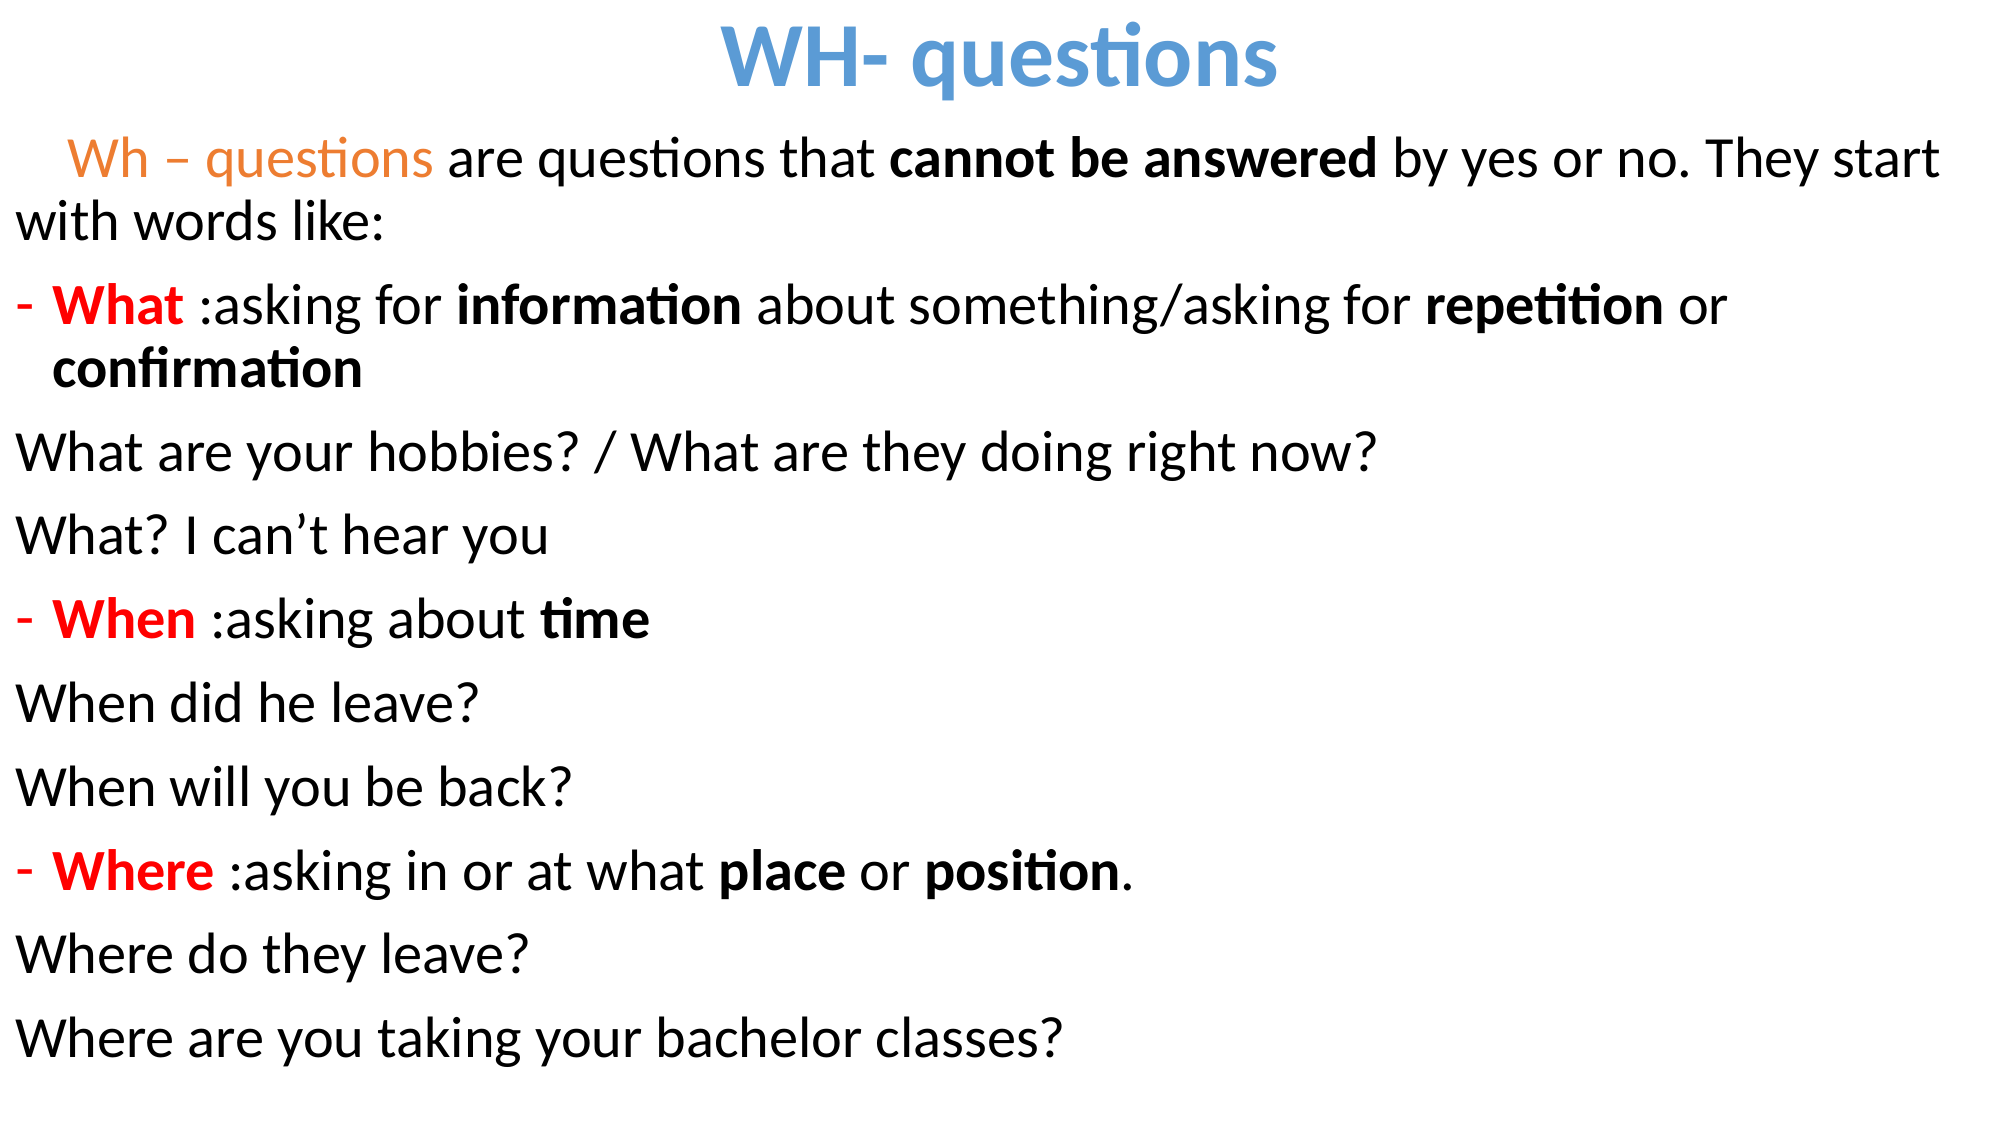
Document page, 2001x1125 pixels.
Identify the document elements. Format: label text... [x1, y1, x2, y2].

list WH- questions Wh – questions are questions that cannot be answered by yes or no. They start with words like: What :asking for information about something/asking for repetition or confirmation What are your hobbies? / What are they doing right now? What? I can’t hear you When :asking about time When did he leave? When will you be back? Where :asking in or at what place or position. Where do they leave? Where are you taking your bachelor classes? [0, 0, 2000, 1125]
